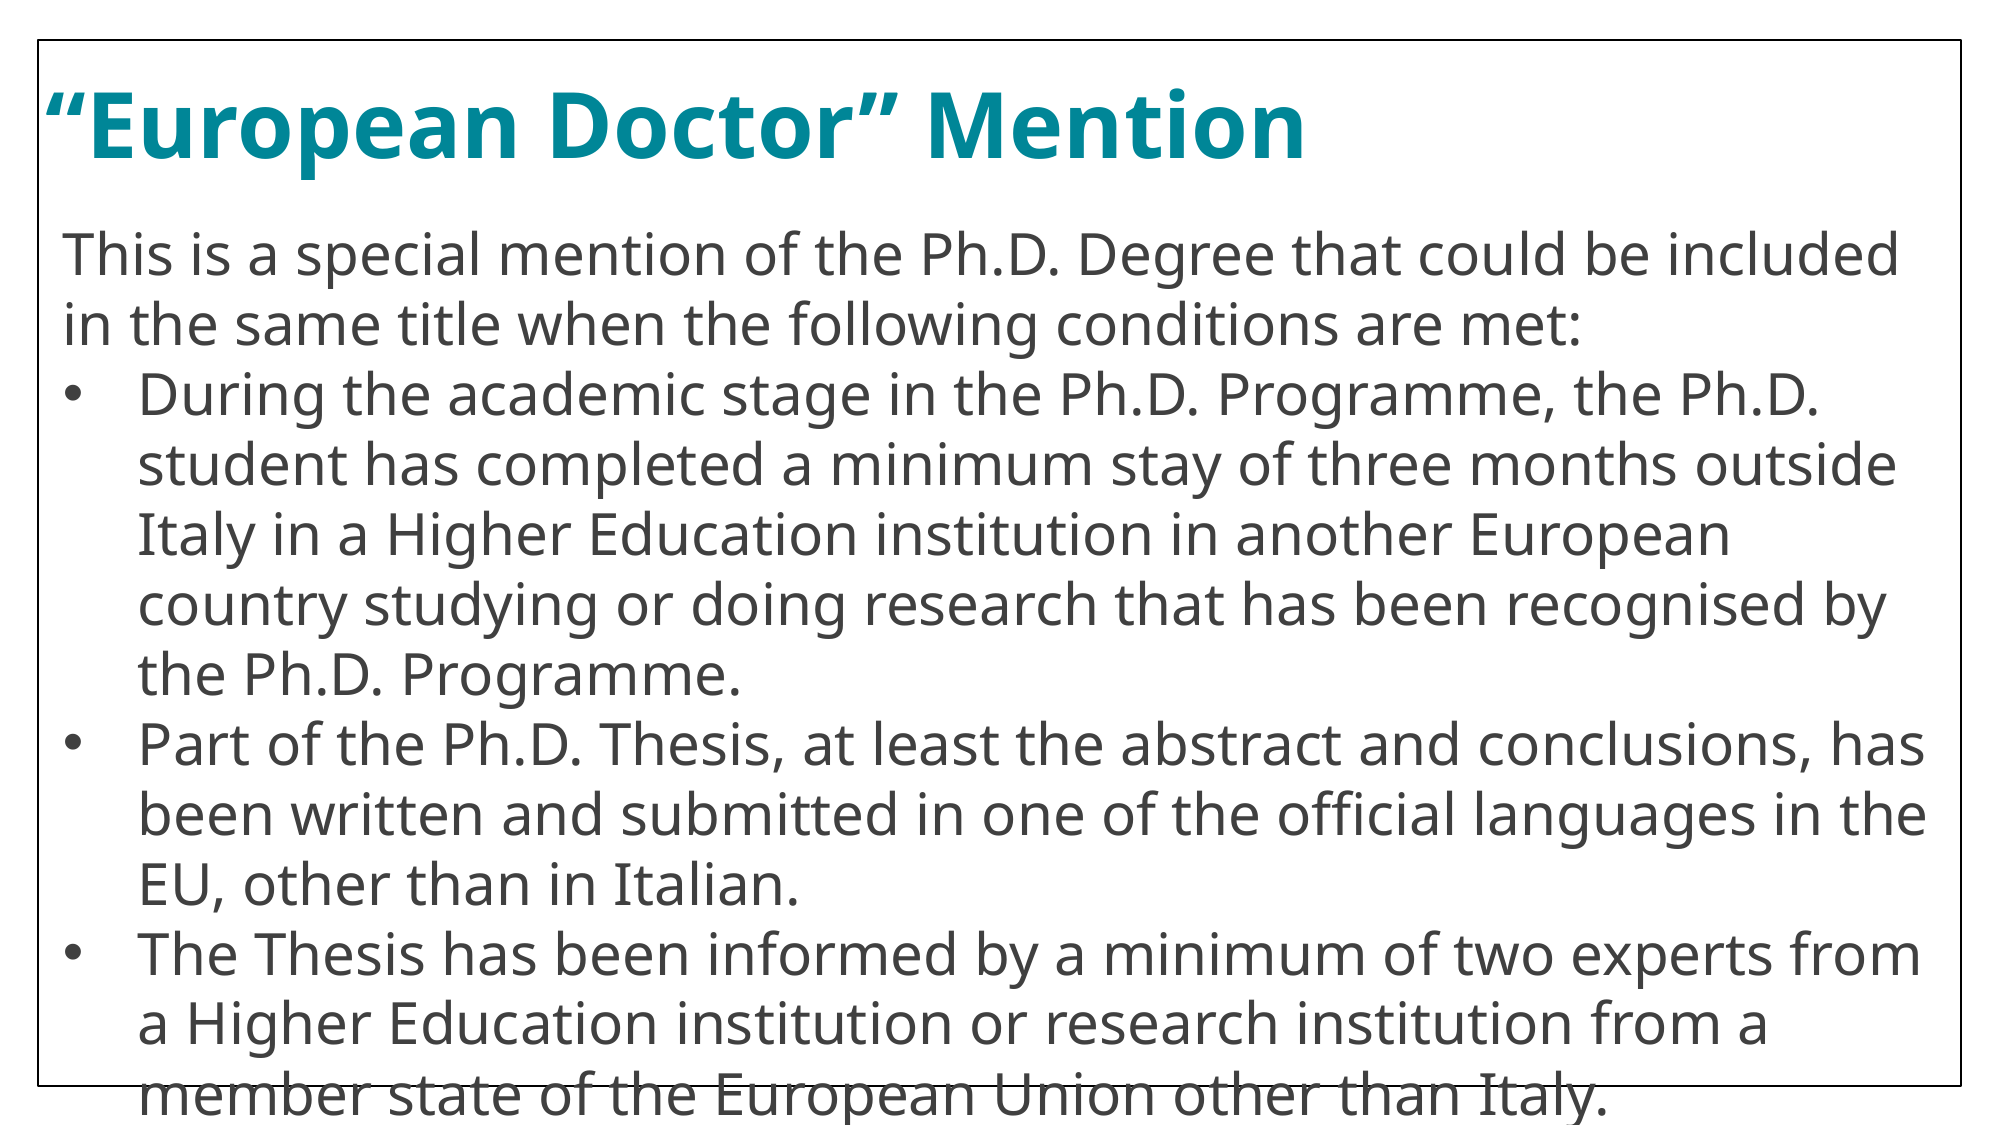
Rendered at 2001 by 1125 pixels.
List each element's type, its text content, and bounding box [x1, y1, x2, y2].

text_box This is a special mention of the Ph.D. Degree that could be included in the same title when the following conditions are met: During the academic stage in the Ph.D. Programme, the Ph.D. student has completed a minimum stay of three months outside Italy in a Higher Education institution in another European country studying or doing research that has been recognised by the Ph.D. Programme. Part of the Ph.D. Thesis, at least the abstract and conclusions, has been written and submitted in one of the official languages in the EU, other than in Italian. The Thesis has been informed by a minimum of two experts from a Higher Education institution or research institution from a member state of the European Union other than Italy. [48, 209, 1952, 1125]
text_box “European Doctor” Mention [30, 59, 2000, 185]
